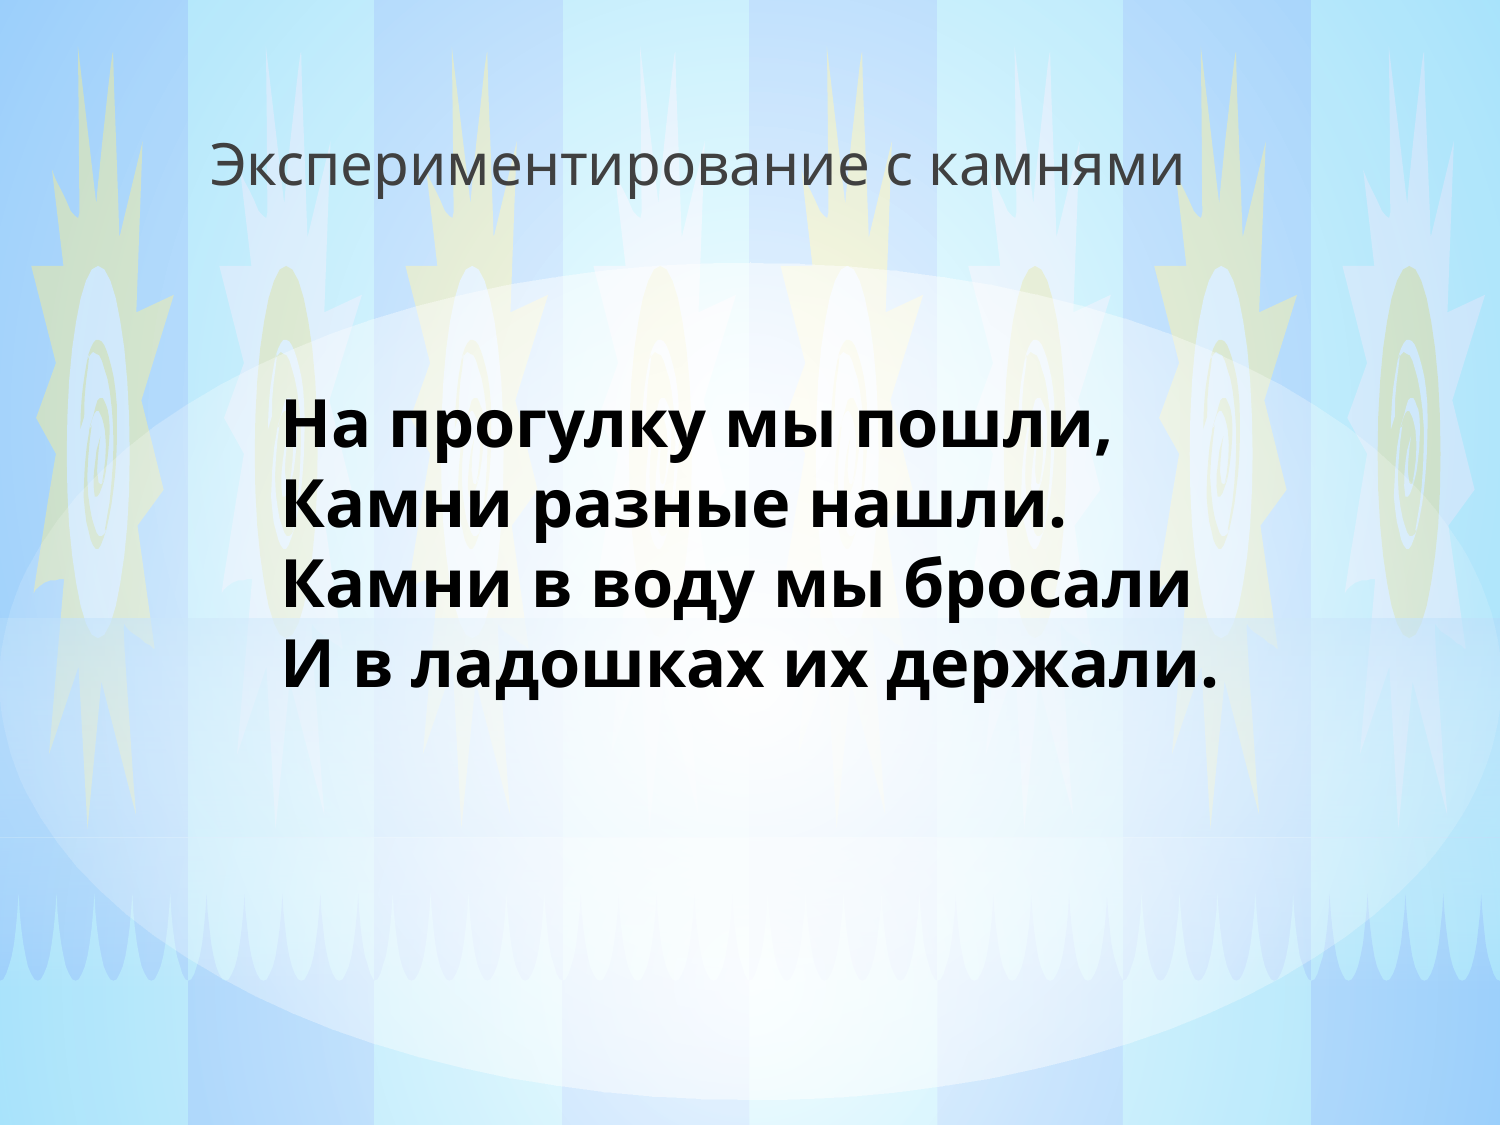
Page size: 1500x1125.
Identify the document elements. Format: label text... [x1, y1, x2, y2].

title На прогулку мы пошли, Камни разные нашли. Камни в воду мы бросали И в ладошках их держали. [265, 373, 1363, 905]
list Экспериментирование с камнями [187, 120, 1238, 256]
